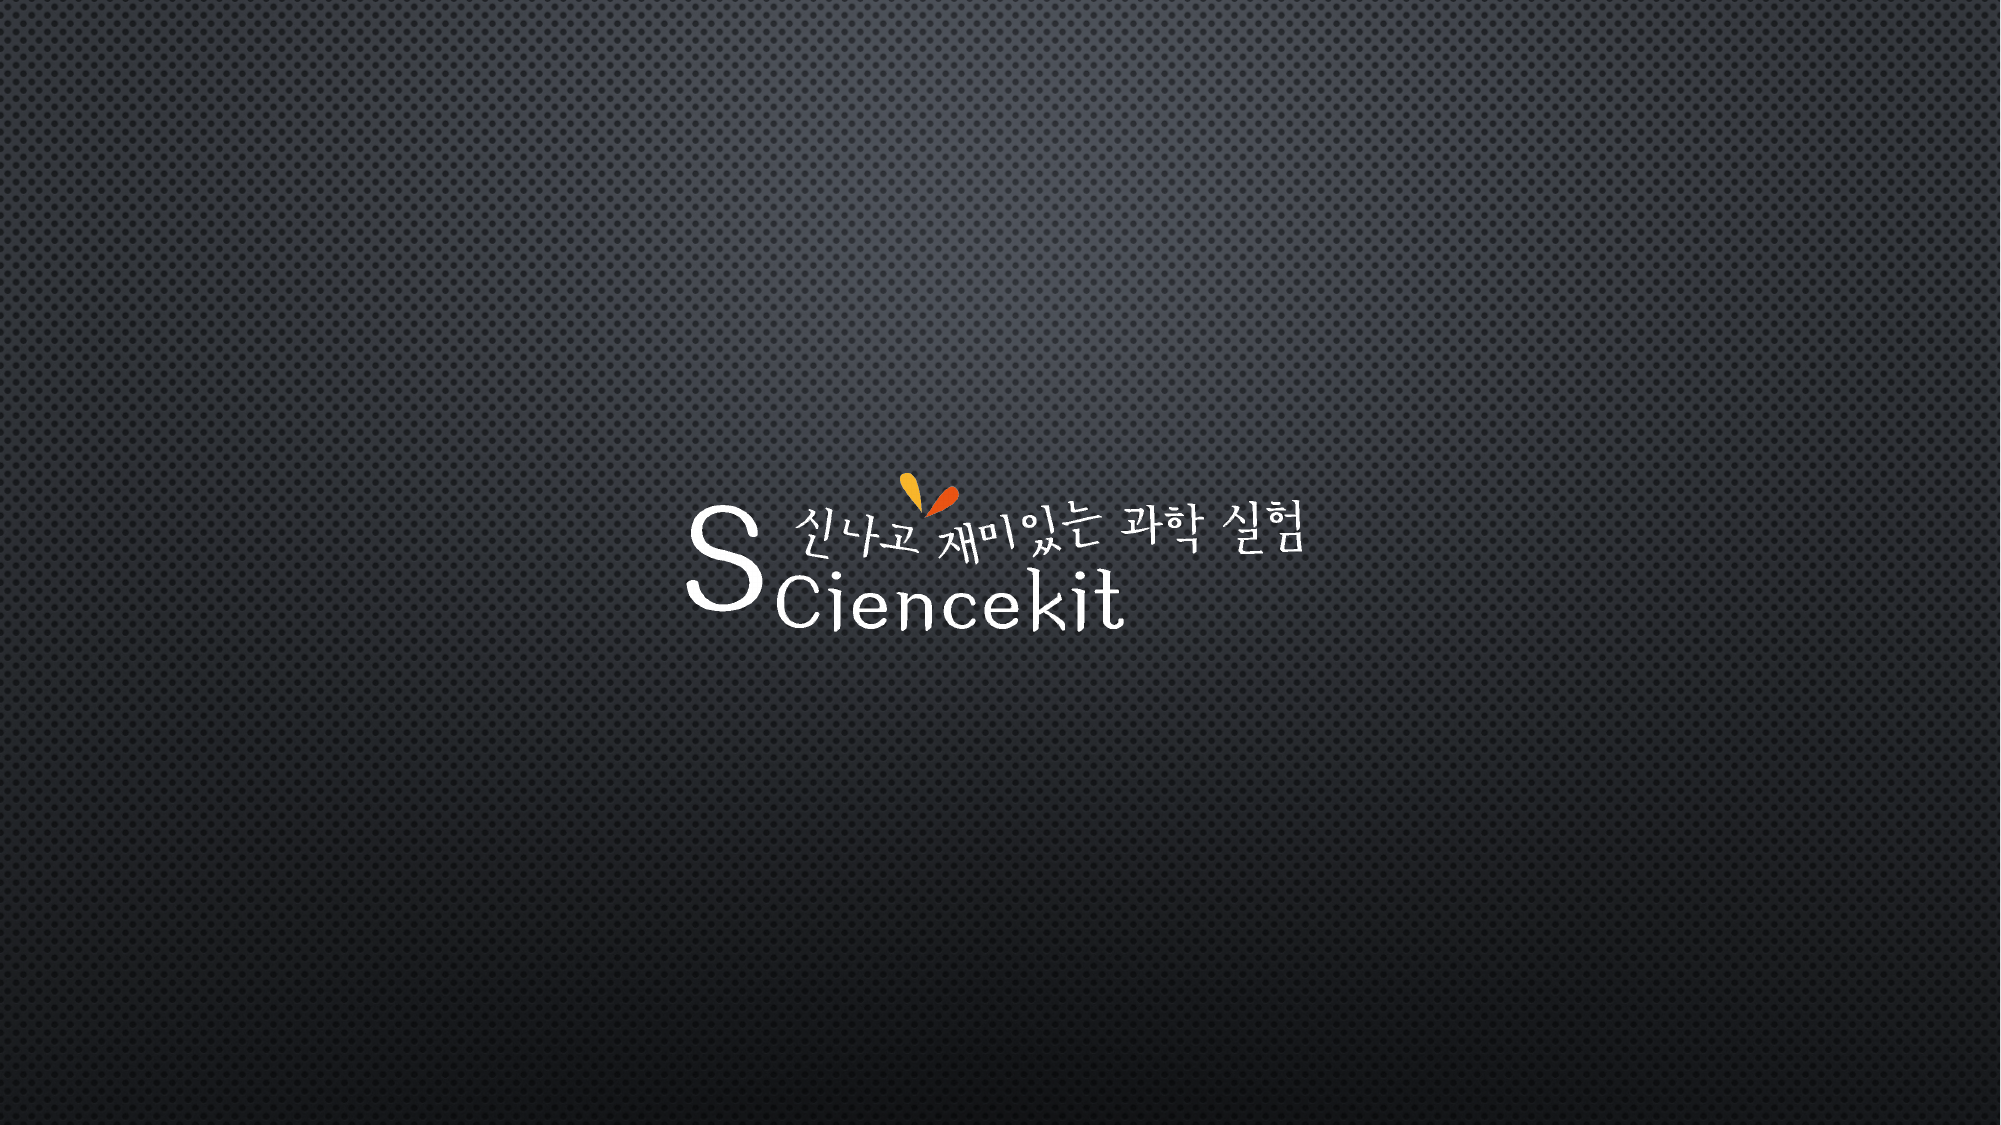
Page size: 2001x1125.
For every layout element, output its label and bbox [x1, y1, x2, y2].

picture [678, 473, 1325, 687]
